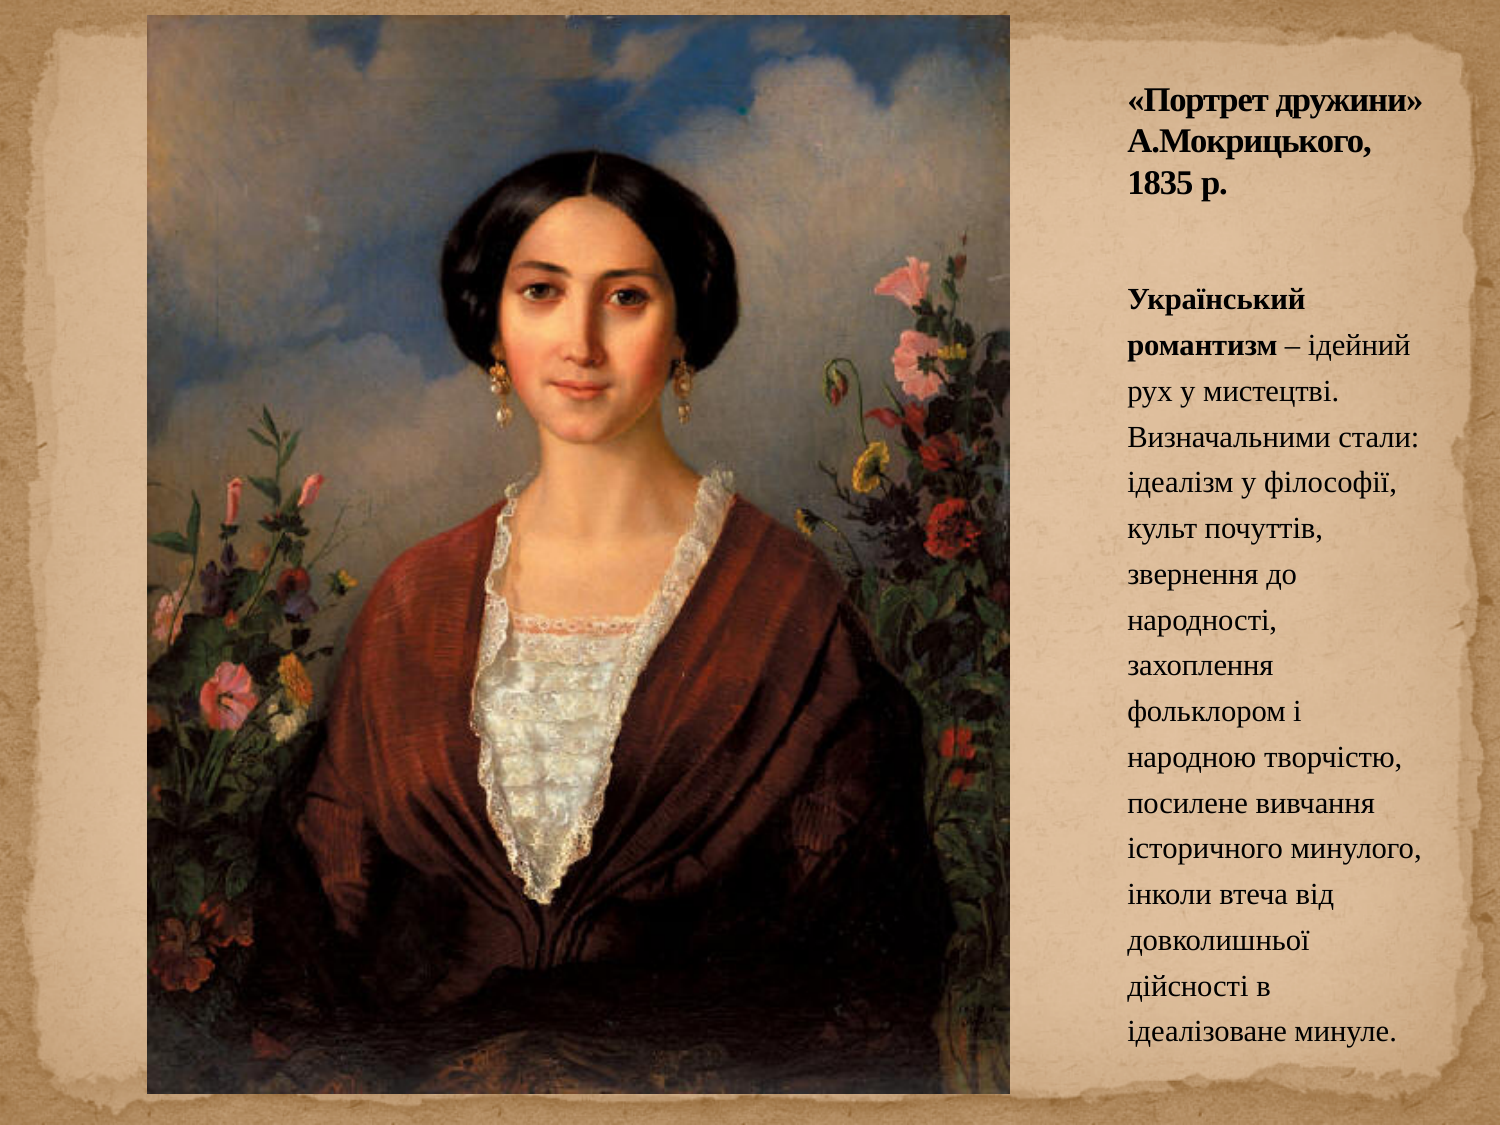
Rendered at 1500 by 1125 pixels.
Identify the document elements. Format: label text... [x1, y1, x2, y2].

title «Портрет дружини» А.Мокрицького, 1835 р. [1112, 19, 1438, 250]
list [150, 18, 1007, 1092]
list Український романтизм – ідейний рух у мистецтві. Визначальними стали: ідеалізм у філософії, культ почуттів, звернення до народності, захоплення фольклором і народною творчістю, посилене вивчання історичного минулого, інколи втеча від довколишньої дійсності в ідеалізоване минуле. [1112, 262, 1438, 1059]
